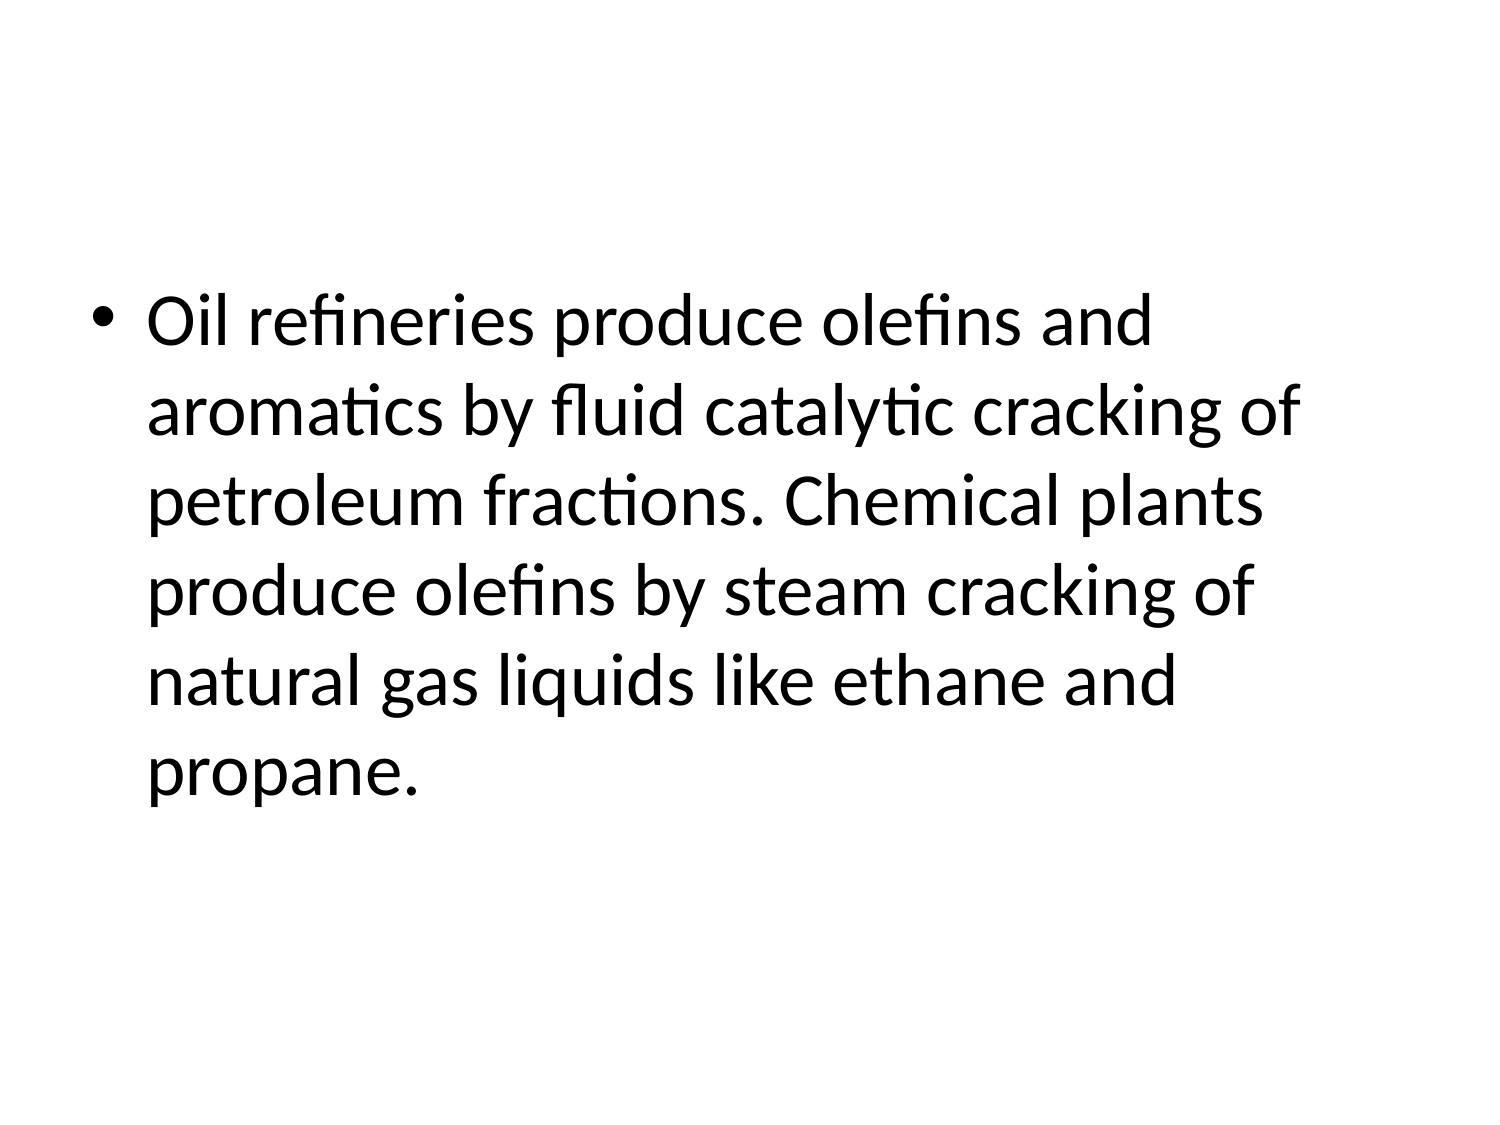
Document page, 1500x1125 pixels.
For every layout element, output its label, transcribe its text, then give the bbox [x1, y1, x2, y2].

list Oil refineries produce olefins and aromatics by fluid catalytic cracking of petroleum fractions. Chemical plants produce olefins by steam cracking of natural gas liquids like ethane and propane. [75, 262, 1425, 1005]
